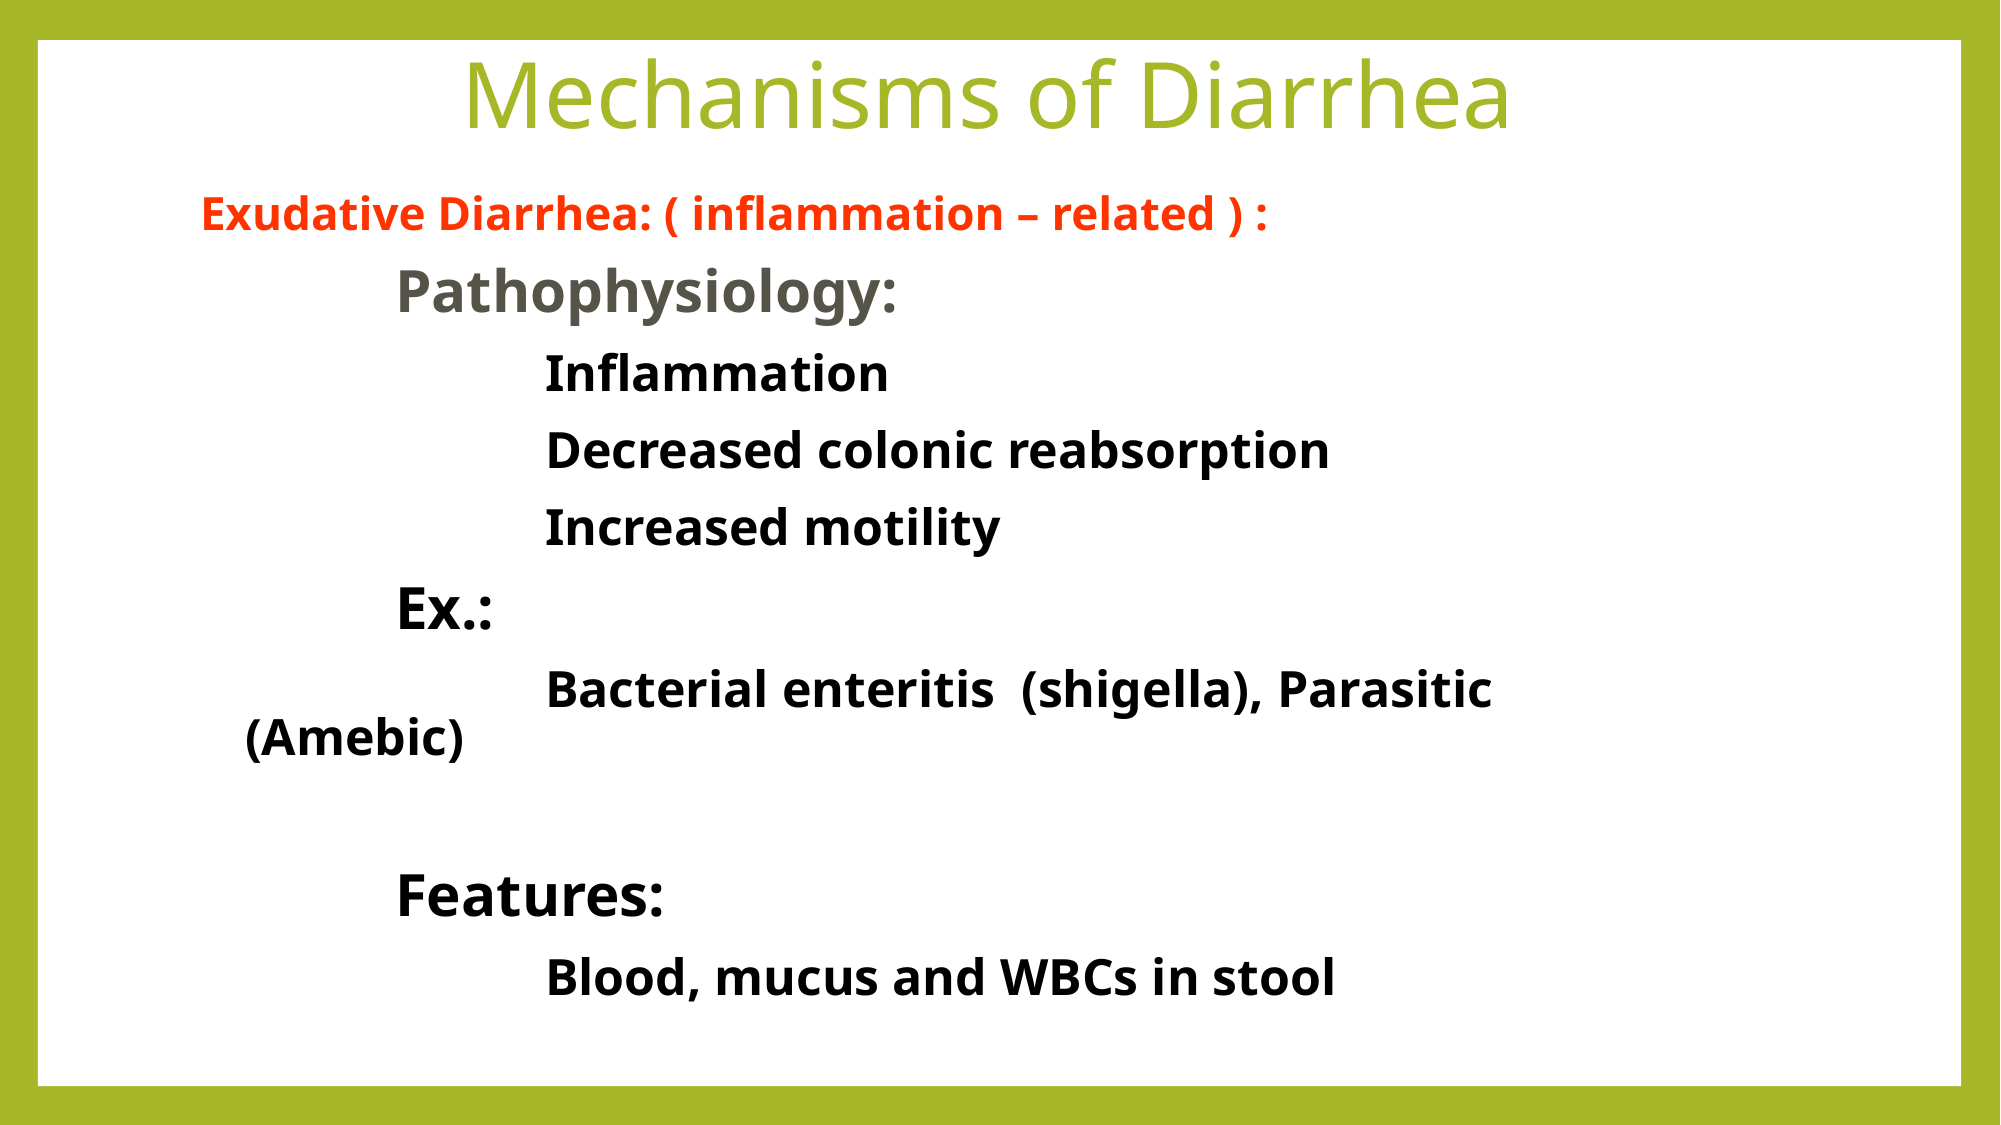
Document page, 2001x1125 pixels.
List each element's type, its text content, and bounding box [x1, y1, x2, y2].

list Exudative Diarrhea: ( inflammation – related ) : Pathophysiology: Inflammation Decreased colonic reabsorption Increased motility Ex.: Bacterial enteritis (shigella), Parasitic (Amebic) Features: Blood, mucus and WBCs in stool [184, 187, 1685, 1125]
title Mechanisms of Diarrhea [238, 0, 1739, 219]
